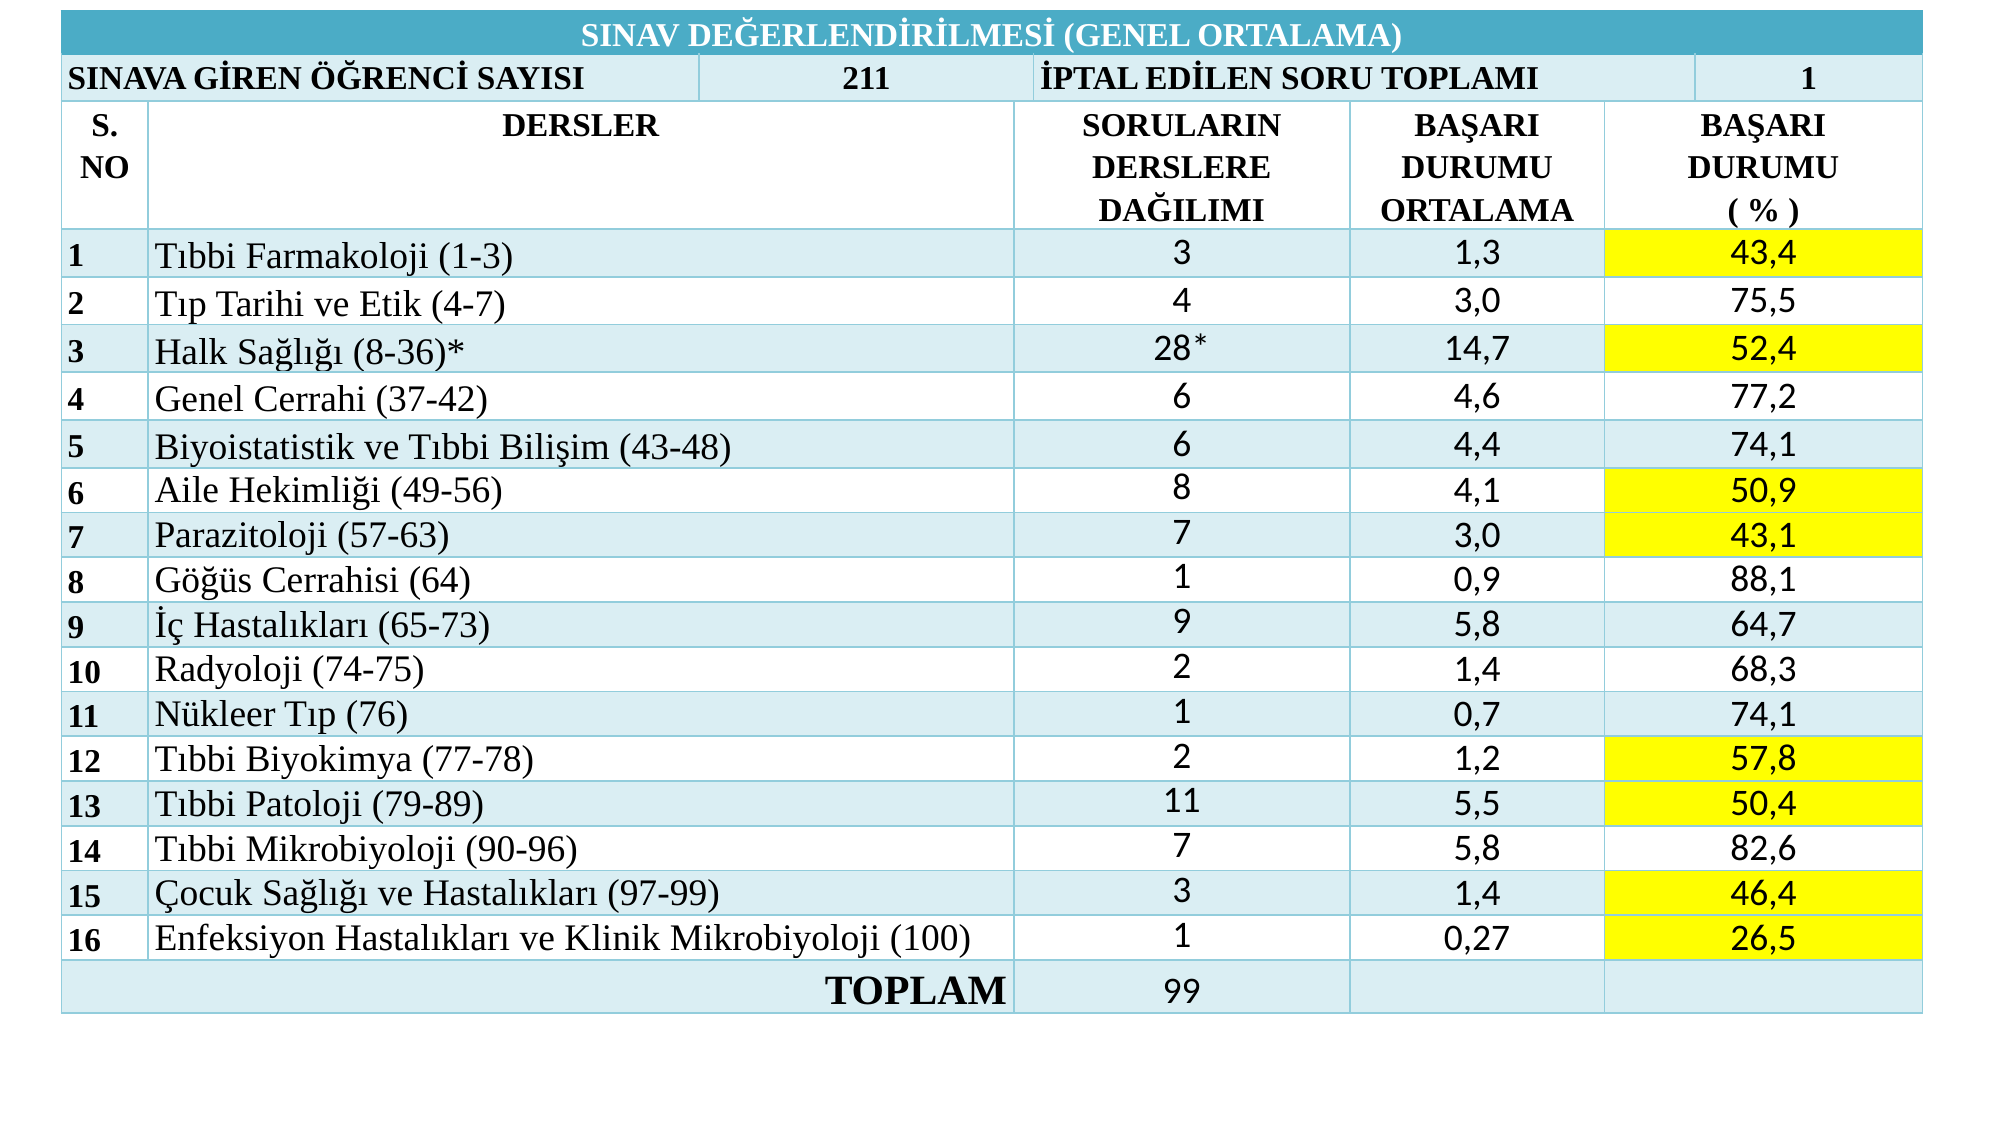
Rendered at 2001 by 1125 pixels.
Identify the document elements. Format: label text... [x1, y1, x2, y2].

table_cell 7 [62, 513, 147, 556]
table_header SINAV DEĞERLENDİRİLMESİ (GENEL ORTALAMA) [62, 12, 1922, 53]
table_cell 43,4 [1605, 230, 1922, 276]
table_cell 28* [1015, 325, 1349, 371]
table_cell 6 [62, 469, 147, 512]
table_cell Halk Sağlığı (8-36)* [149, 325, 1013, 371]
table_cell 88,1 [1605, 558, 1922, 601]
table_cell Radyoloji (74-75) [149, 648, 1013, 691]
table_cell 1,2 [1351, 737, 1604, 780]
table_cell 3 [62, 325, 147, 371]
table_cell Çocuk Sağlığı ve Hastalıkları (97-99) [149, 871, 1013, 914]
table_cell 5,8 [1351, 603, 1604, 646]
table_cell 9 [62, 603, 147, 646]
table_cell Tıbbi Mikrobiyoloji (90-96) [149, 827, 1013, 870]
table_cell 6 [1015, 421, 1349, 467]
table_cell 1 [1015, 916, 1349, 959]
table_cell 26,5 [1605, 916, 1922, 959]
table_cell 1 [1015, 692, 1349, 735]
table_cell 1,4 [1351, 871, 1604, 914]
table_cell 16 [62, 916, 147, 959]
table_cell 211 [700, 55, 1033, 100]
table_cell 8 [62, 558, 147, 601]
table_cell 75,5 [1605, 278, 1922, 324]
table_cell 0,27 [1351, 916, 1604, 959]
table_cell SORULARIN DERSLERE DAĞILIMI [1015, 102, 1349, 228]
table_cell 5,5 [1351, 782, 1604, 825]
table_cell 2 [1015, 648, 1349, 691]
table_cell 1 [62, 230, 147, 276]
table_cell Parazitoloji (57-63) [149, 513, 1013, 556]
table_cell 2 [1015, 737, 1349, 780]
table_cell 4 [62, 373, 147, 419]
table_cell 11 [1015, 782, 1349, 825]
table_cell 50,4 [1605, 782, 1922, 825]
table_cell BAŞARI DURUMU ( % ) [1605, 102, 1922, 228]
table_cell 1 [1015, 558, 1349, 601]
table_cell Tıbbi Patoloji (79-89) [149, 782, 1013, 825]
table_cell 6 [1015, 373, 1349, 419]
table_cell 8 [1015, 469, 1349, 512]
table_cell 46,4 [1605, 871, 1922, 914]
table_cell 14 [62, 827, 147, 870]
table_cell İPTAL EDİLEN SORU TOPLAMI [1034, 55, 1694, 100]
table_cell 82,6 [1605, 827, 1922, 870]
table_cell 7 [1015, 827, 1349, 870]
table_cell Nükleer Tıp (76) [149, 692, 1013, 735]
table_cell 1,4 [1351, 648, 1604, 691]
table_cell 3,0 [1351, 513, 1604, 556]
table_cell BAŞARI DURUMU ORTALAMA [1351, 102, 1604, 228]
table_cell 4,6 [1351, 373, 1604, 419]
table_cell 1,3 [1351, 230, 1604, 276]
table_cell [1605, 961, 1922, 1012]
table_cell 43,1 [1605, 513, 1922, 556]
table_cell Biyoistatistik ve Tıbbi Bilişim (43-48) [149, 421, 1013, 467]
table_cell TOPLAM [62, 961, 1013, 1012]
table_cell 74,1 [1605, 692, 1922, 735]
table_cell 3 [1015, 230, 1349, 276]
table_cell 9 [1015, 603, 1349, 646]
table_cell 12 [62, 737, 147, 780]
table_cell Göğüs Cerrahisi (64) [149, 558, 1013, 601]
table_cell 14,7 [1351, 325, 1604, 371]
table_cell SINAVA GİREN ÖĞRENCİ SAYISI [62, 55, 698, 100]
table_cell Tıp Tarihi ve Etik (4-7) [149, 278, 1013, 324]
table_cell 4,1 [1351, 469, 1604, 512]
table_cell S. NO [62, 102, 147, 228]
table_cell Genel Cerrahi (37-42) [149, 373, 1013, 419]
table_cell 57,8 [1605, 737, 1922, 780]
table_cell 3,0 [1351, 278, 1604, 324]
table_cell Tıbbi Biyokimya (77-78) [149, 737, 1013, 780]
table_cell 0,9 [1351, 558, 1604, 601]
table_cell 5 [62, 421, 147, 467]
table_cell 74,1 [1605, 421, 1922, 467]
table_cell 4 [1015, 278, 1349, 324]
table_cell 99 [1015, 961, 1349, 1012]
table_cell 2 [62, 278, 147, 324]
table_cell DERSLER [149, 102, 1013, 228]
table_cell 52,4 [1605, 325, 1922, 371]
table_cell 50,9 [1605, 469, 1922, 512]
table_cell Tıbbi Farmakoloji (1-3) [149, 230, 1013, 276]
table_cell 5,8 [1351, 827, 1604, 870]
table_cell 4,4 [1351, 421, 1604, 467]
table_cell 7 [1015, 513, 1349, 556]
table_cell 3 [1015, 871, 1349, 914]
table_cell 11 [62, 692, 147, 735]
table_cell 64,7 [1605, 603, 1922, 646]
table_cell Aile Hekimliği (49-56) [149, 469, 1013, 512]
table_cell İç Hastalıkları (65-73) [149, 603, 1013, 646]
table_cell 10 [62, 648, 147, 691]
table_cell 0,7 [1351, 692, 1604, 735]
table_cell 1 [1696, 55, 1922, 100]
table_cell [1351, 961, 1604, 1012]
table_cell 13 [62, 782, 147, 825]
table_cell 15 [62, 871, 147, 914]
table_cell Enfeksiyon Hastalıkları ve Klinik Mikrobiyoloji (100) [149, 916, 1013, 959]
table_cell 77,2 [1605, 373, 1922, 419]
table_cell 68,3 [1605, 648, 1922, 691]
